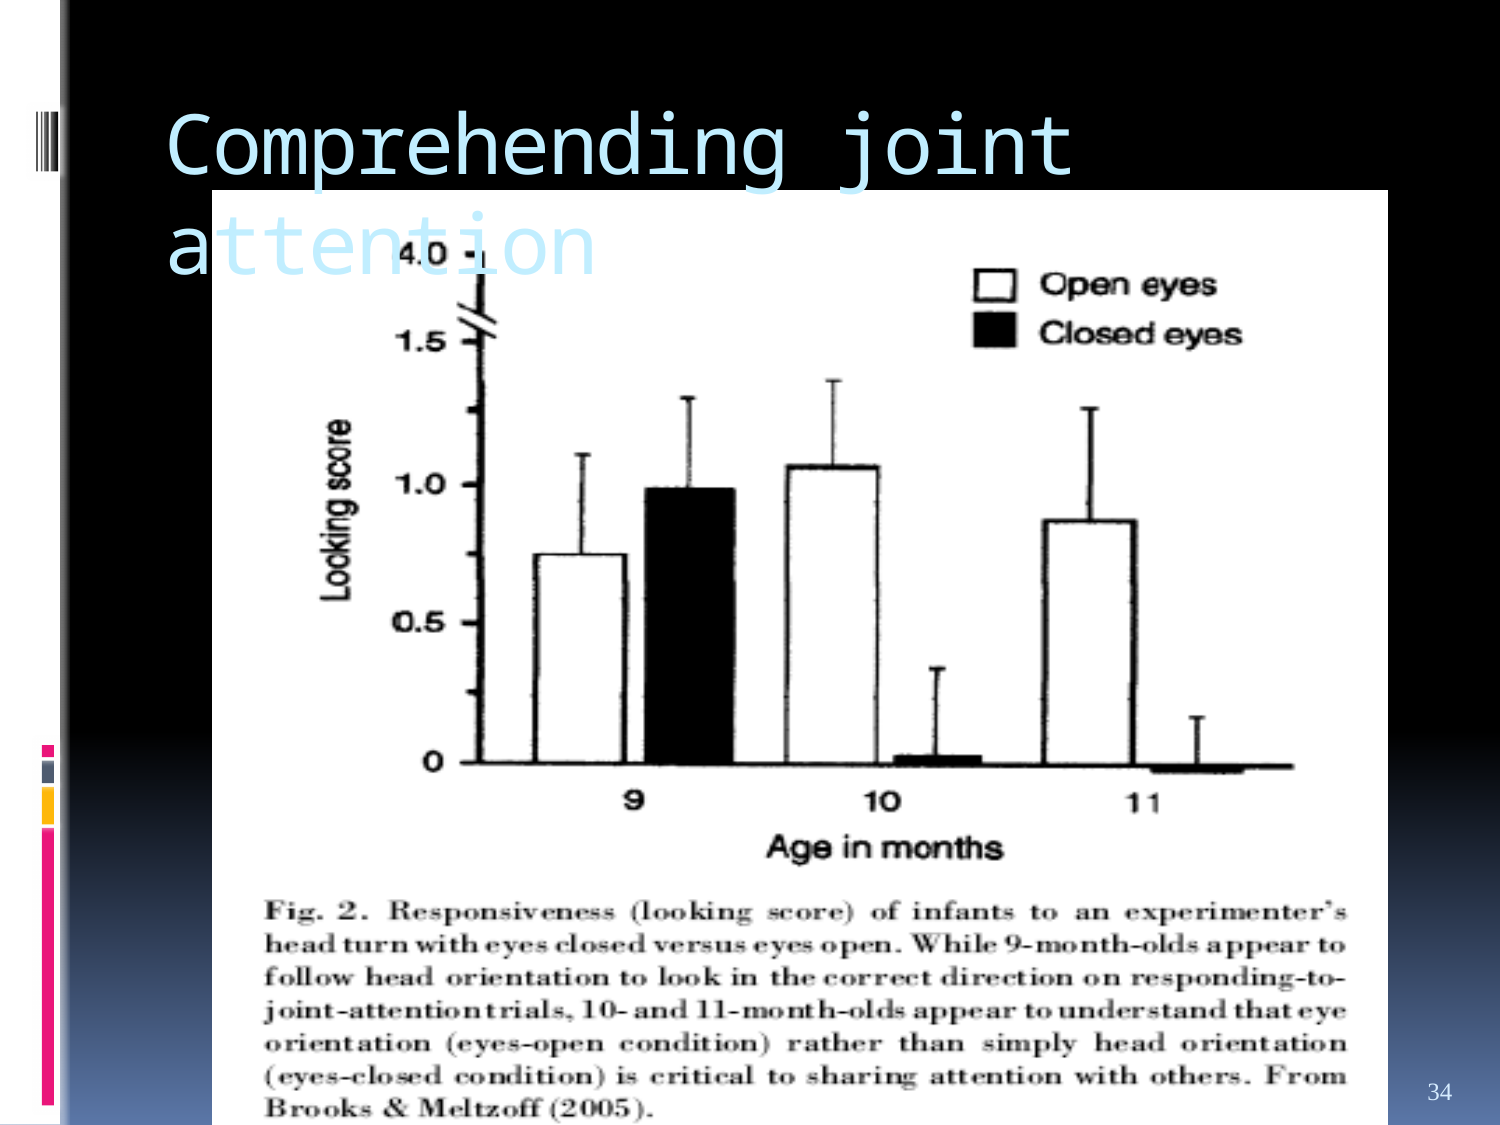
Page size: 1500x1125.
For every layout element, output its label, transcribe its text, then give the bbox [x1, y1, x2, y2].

title Comprehending joint attention [150, 84, 1500, 235]
slide_number 34 [1412, 1052, 1488, 1113]
picture [212, 189, 1388, 1125]
